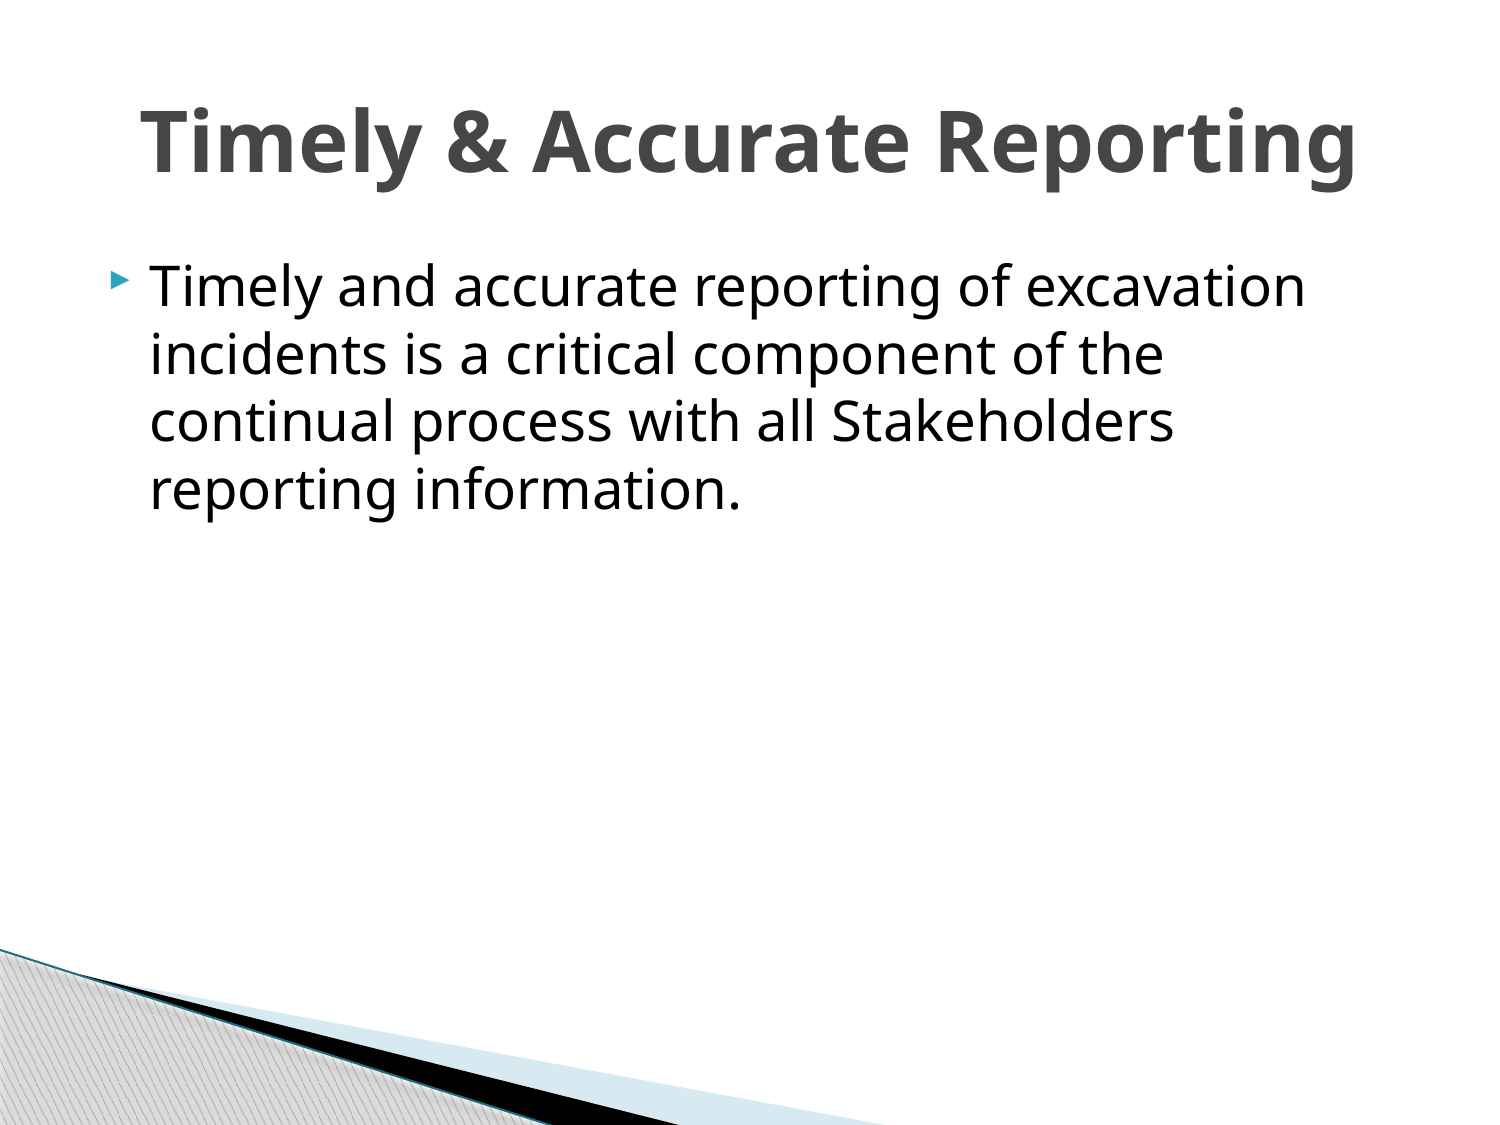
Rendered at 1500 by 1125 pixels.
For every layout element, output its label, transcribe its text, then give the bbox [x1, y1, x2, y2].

list Timely and accurate reporting of excavation incidents is a critical component of the continual process with all Stakeholders reporting information. [75, 243, 1425, 986]
title Timely & Accurate Reporting [75, 45, 1425, 233]
